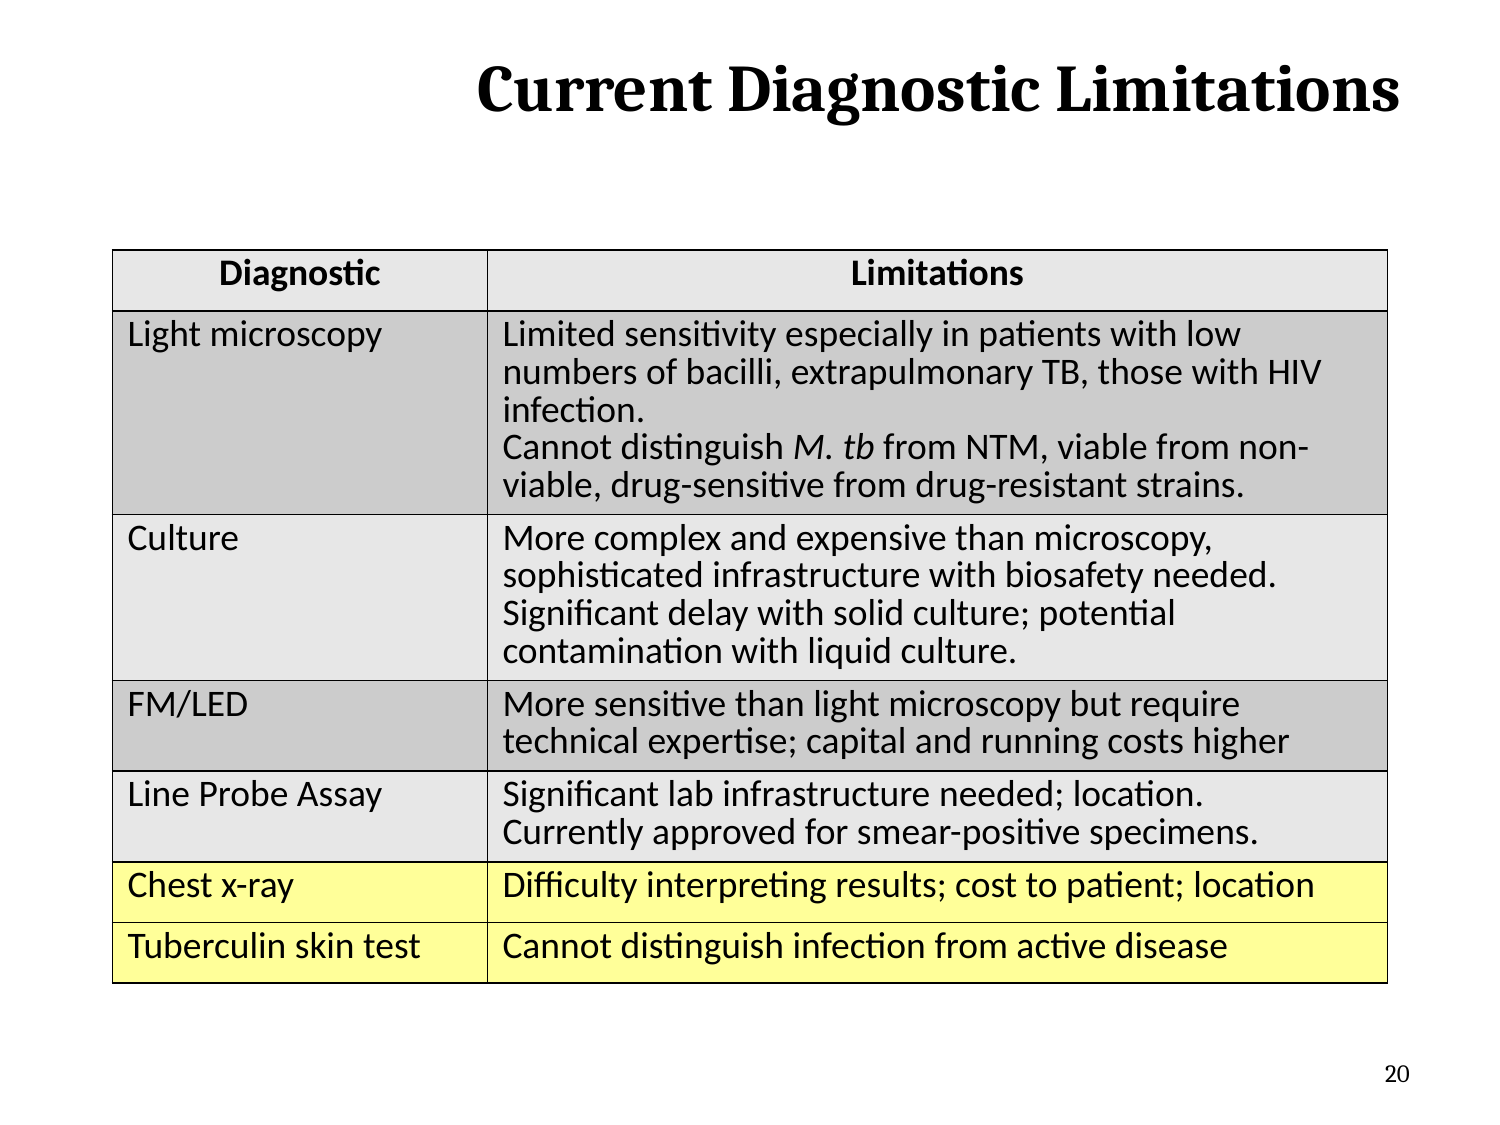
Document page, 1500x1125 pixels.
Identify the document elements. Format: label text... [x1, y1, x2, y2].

table_cell Line Probe Assay [113, 772, 487, 861]
table_cell Light microscopy [113, 312, 487, 514]
table_cell Limited sensitivity especially in patients with low numbers of bacilli, extrapulmonary TB, those with HIV infection. Cannot distinguish M. tb from NTM, viable from non-viable, drug-sensitive from drug-resistant strains. [488, 312, 1387, 514]
table_header Diagnostic [113, 251, 487, 310]
table_cell Difficulty interpreting results; cost to patient; location [488, 863, 1387, 922]
table_cell FM/LED [113, 681, 487, 770]
table_cell More sensitive than light microscopy but require technical expertise; capital and running costs higher [488, 681, 1387, 770]
slide_number 20 [1074, 1042, 1425, 1103]
table_cell Chest x-ray [113, 863, 487, 922]
table_cell Culture [113, 515, 487, 680]
table_cell Tuberculin skin test [113, 923, 487, 982]
table_cell Significant lab infrastructure needed; location. Currently approved for smear-positive specimens. [488, 772, 1387, 861]
table_header Limitations [488, 251, 1387, 310]
table_cell Cannot distinguish infection from active disease [488, 923, 1387, 982]
table_cell More complex and expensive than microscopy, sophisticated infrastructure with biosafety needed. Significant delay with solid culture; potential contamination with liquid culture. [488, 515, 1387, 680]
text_box Current Diagnostic Limitations [462, 37, 1488, 138]
